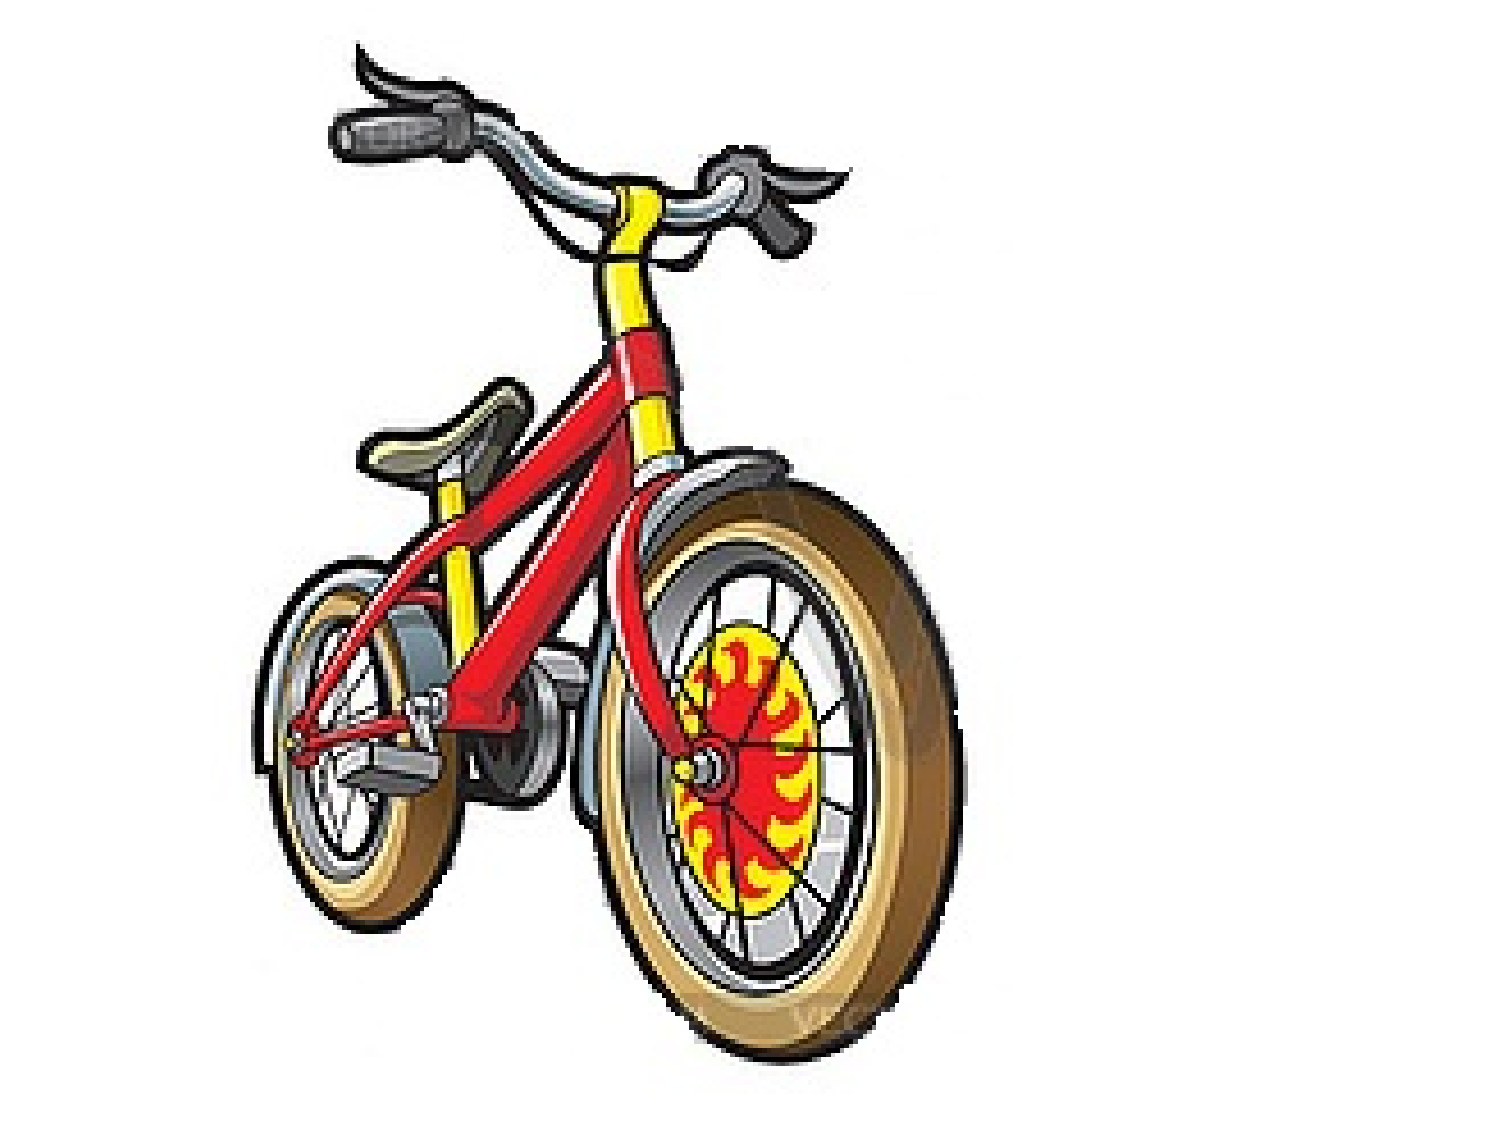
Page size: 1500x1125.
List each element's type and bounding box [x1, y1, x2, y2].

picture [210, 0, 1032, 1108]
